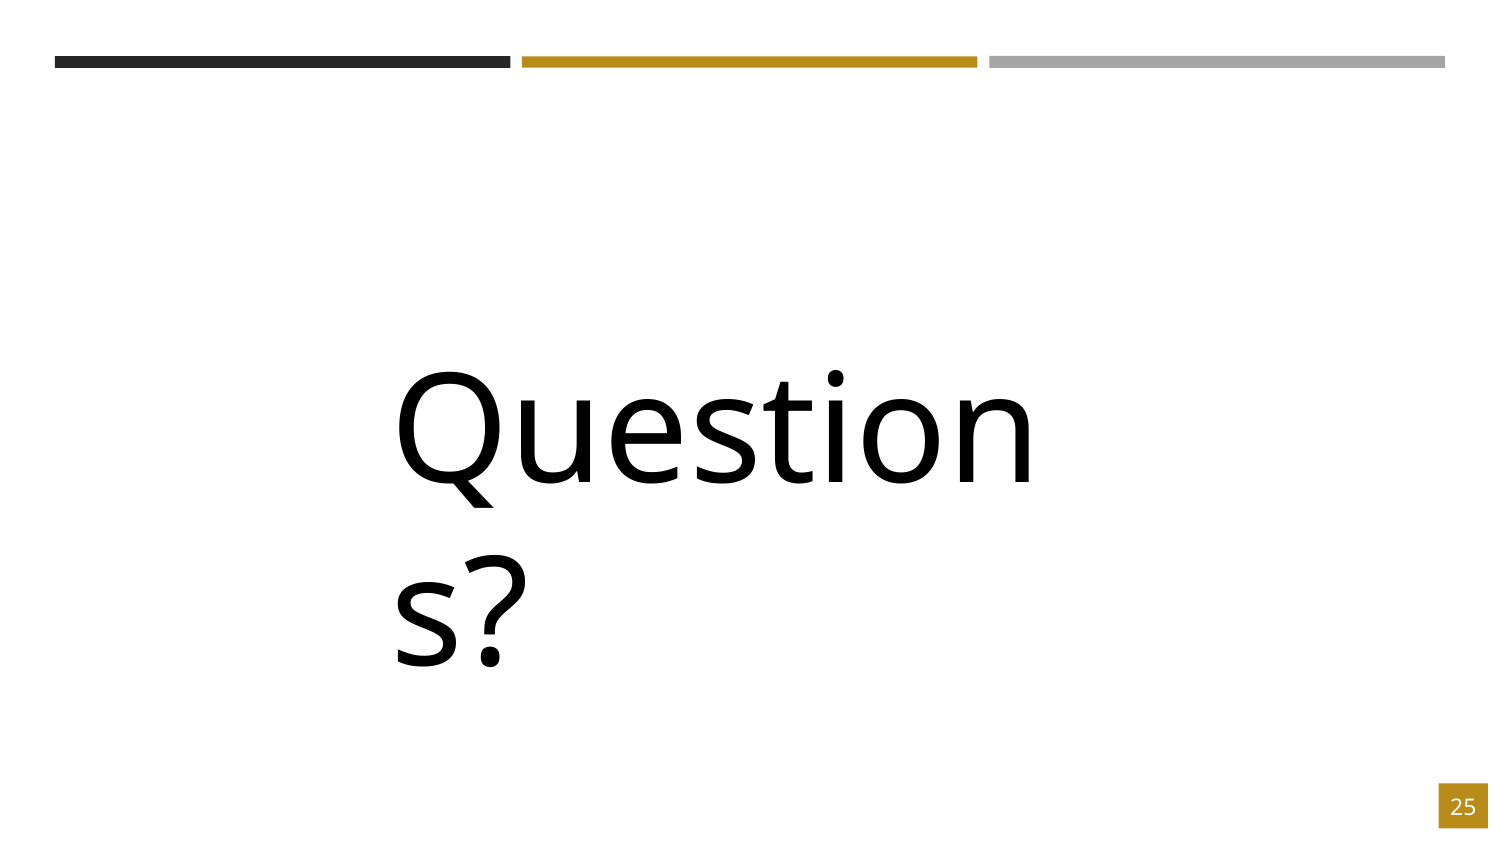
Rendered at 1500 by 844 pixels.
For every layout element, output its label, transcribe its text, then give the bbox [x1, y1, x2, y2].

text_box Questions? [379, 325, 1121, 702]
slide_number 25 [1438, 783, 1488, 829]
